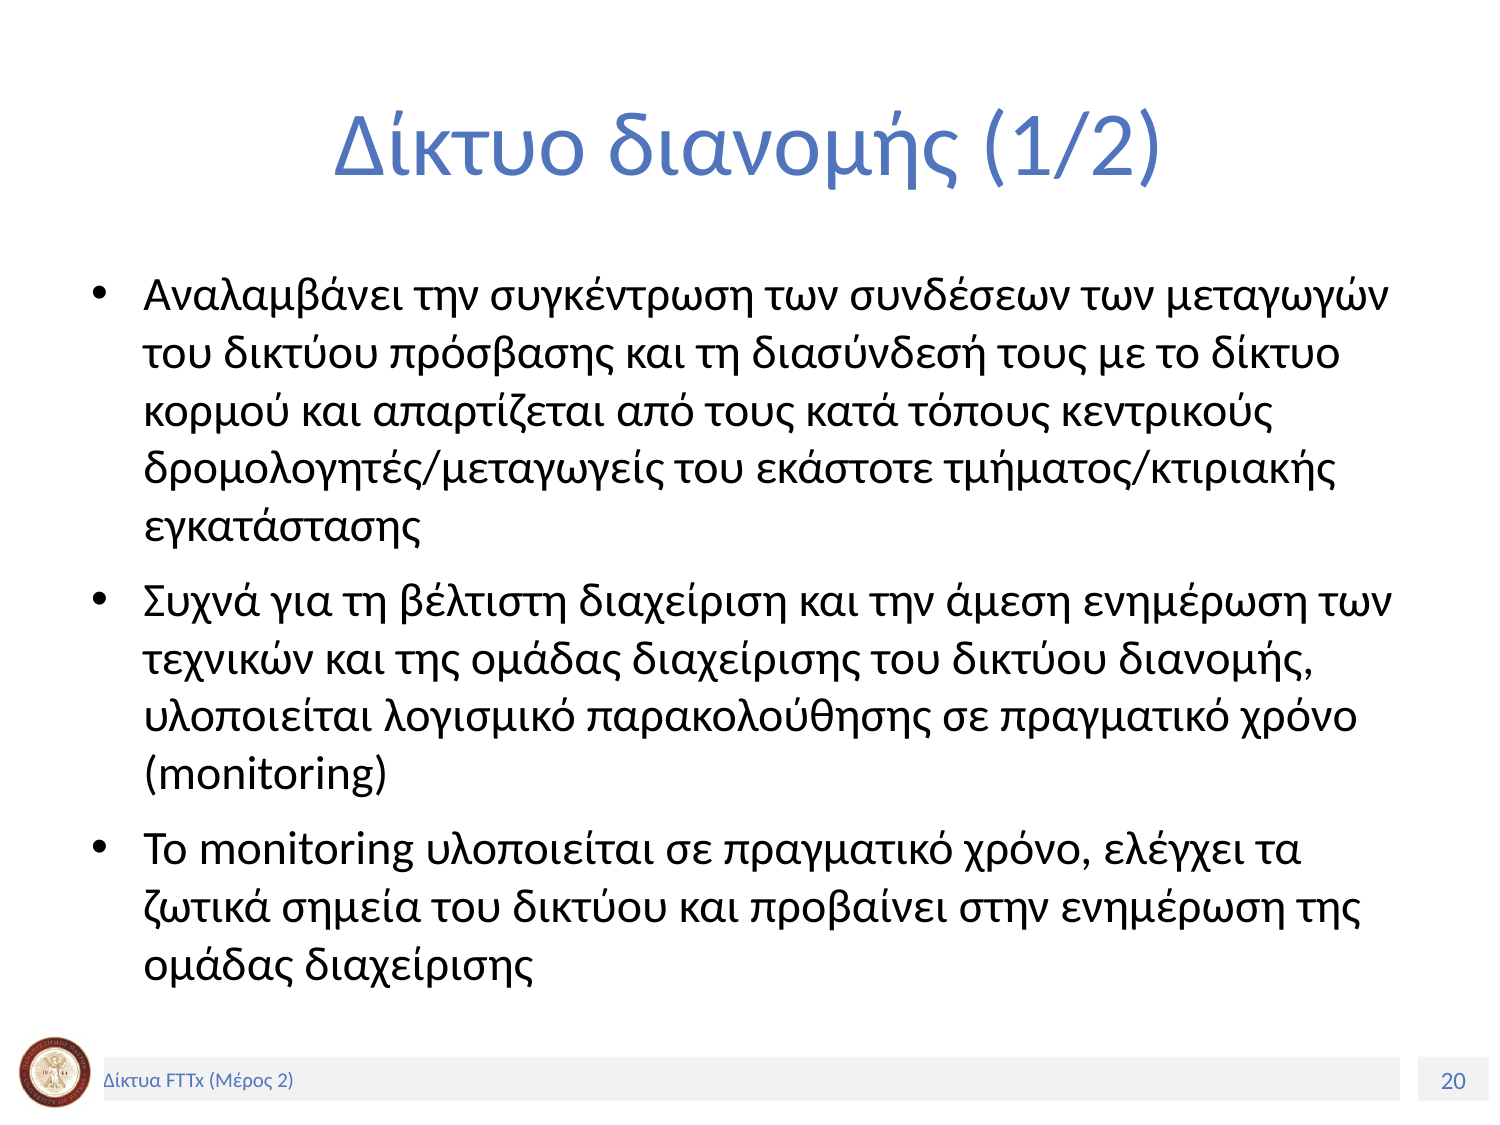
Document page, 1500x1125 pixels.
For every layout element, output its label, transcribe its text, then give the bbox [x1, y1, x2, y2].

title Δίκτυο διανομής (1/2) [75, 45, 1425, 233]
picture [5, 1023, 104, 1121]
list Αναλαμβάνει την συγκέντρωση των συνδέσεων των μεταγωγών του δικτύου πρόσβασης και τη διασύνδεσή τους με το δίκτυο κορμού και απαρτίζεται από τους κατά τόπους κεντρικούς δρομολογητές/μεταγωγείς του εκάστοτε τμήματος/κτιριακής εγκατάστασης Συχνά για τη βέλτιστη διαχείριση και την άμεση ενημέρωση των τεχνικών και της ομάδας διαχείρισης του δικτύου διανομής, υλοποιείται λογισμικό παρακολούθησης σε πραγματικό χρόνο (monitoring) Το monitoring υλοποιείται σε πραγματικό χρόνο, ελέγχει τα ζωτικά σημεία του δικτύου και προβαίνει στην ενημέρωση της ομάδας διαχείρισης [76, 255, 1427, 998]
